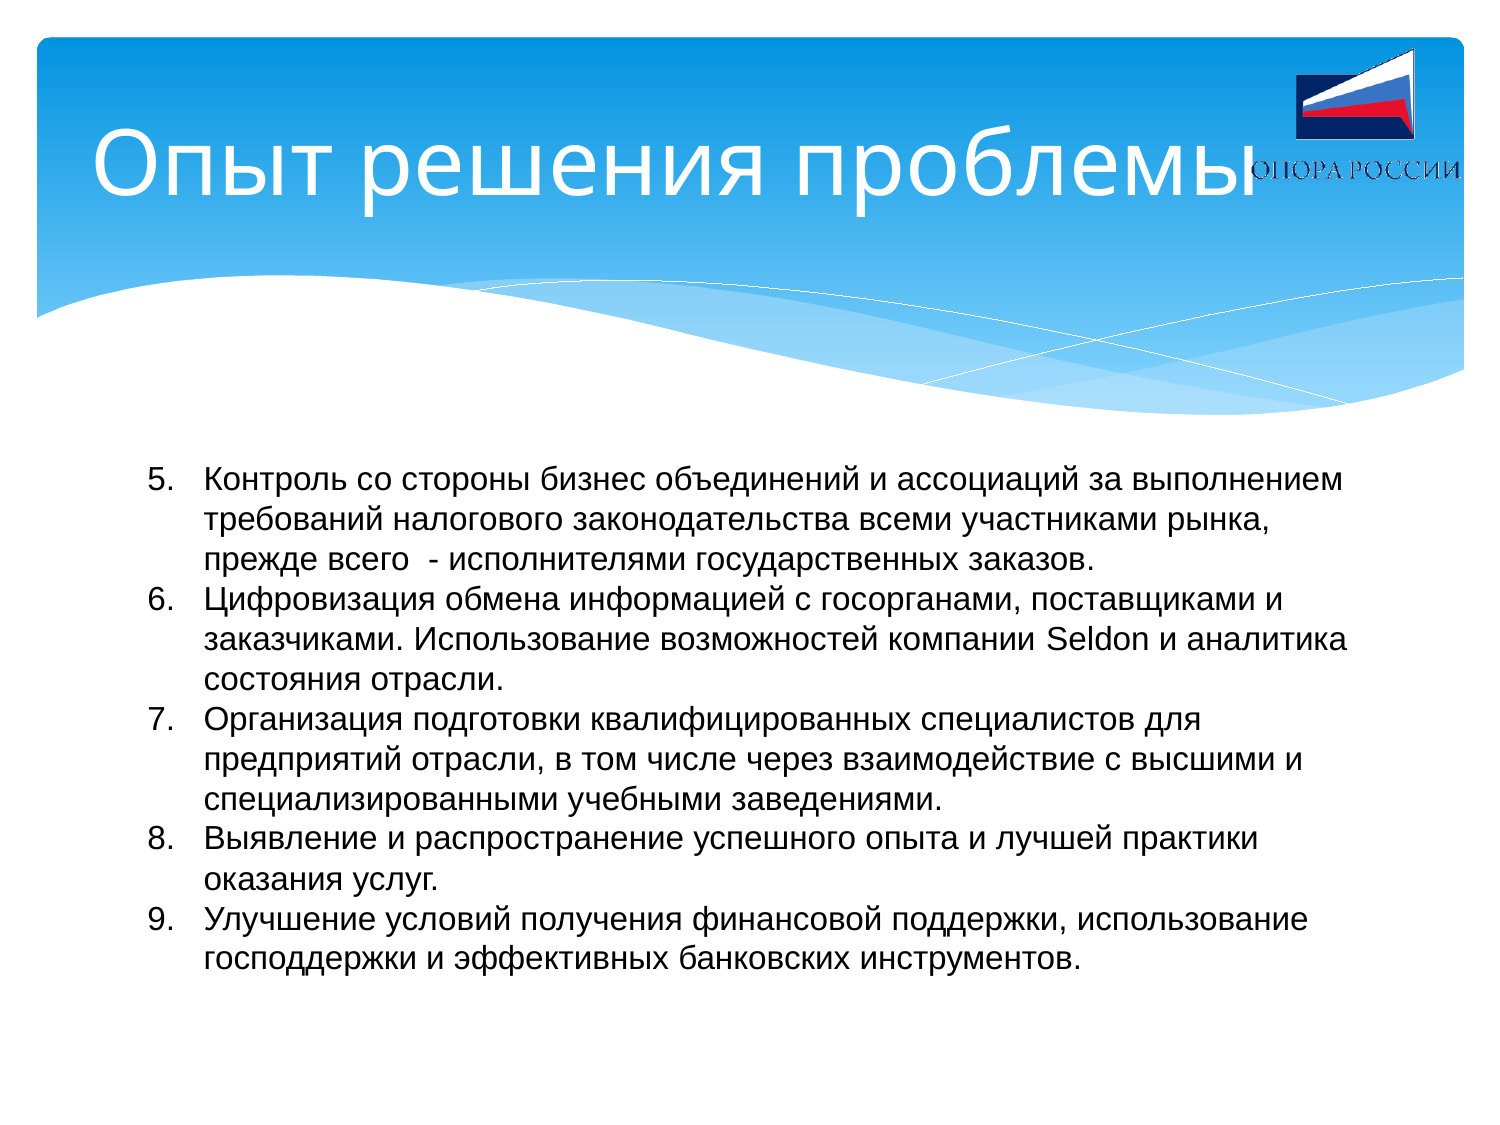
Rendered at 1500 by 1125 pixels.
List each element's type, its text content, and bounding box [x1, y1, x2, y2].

title Опыт решения проблемы [75, 55, 1425, 261]
text_box Контроль со стороны бизнес объединений и ассоциаций за выполнением требований налогового законодательства всеми участниками рынка, прежде всего - исполнителями государственных заказов. Цифровизация обмена информацией с госорганами, поставщиками и заказчиками. Использование возможностей компании Seldon и аналитика состояния отрасли. Организация подготовки квалифицированных специалистов для предприятий отрасли, в том числе через взаимодействие с высшими и специализированными учебными заведениями. Выявление и распространение успешного опыта и лучшей практики оказания услуг. Улучшение условий получения финансовой поддержки, использование господдержки и эффективных банковских инструментов. [132, 450, 1408, 984]
text_box [1243, 42, 1467, 188]
